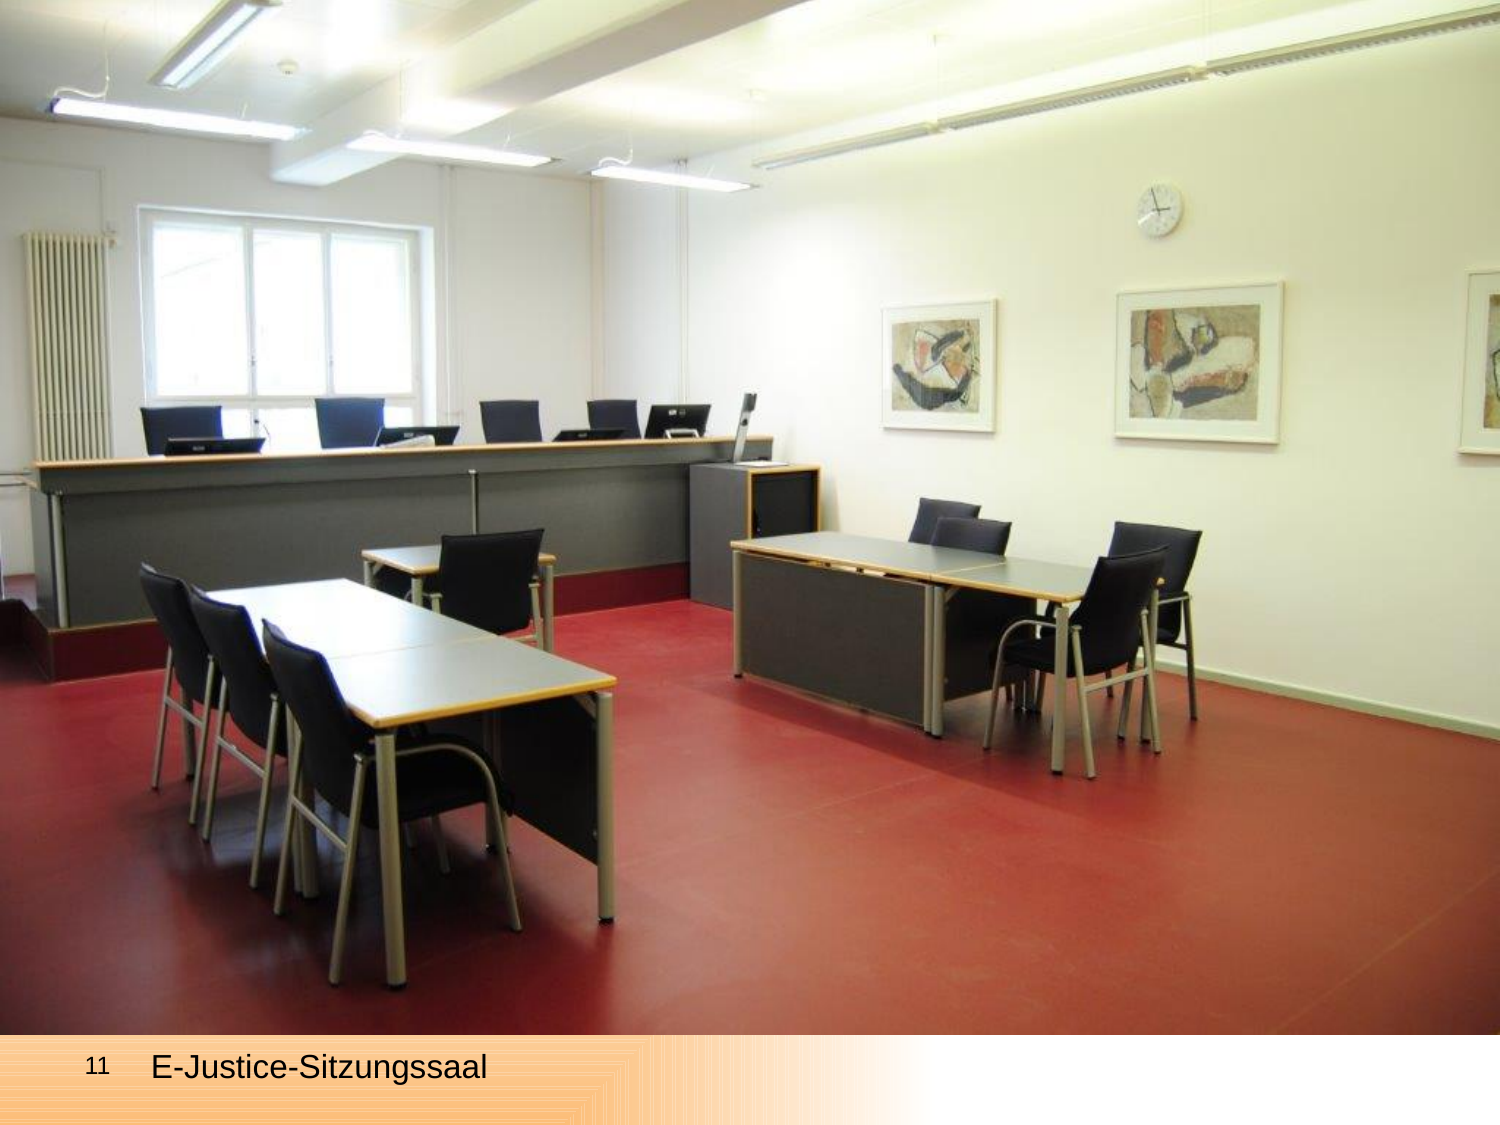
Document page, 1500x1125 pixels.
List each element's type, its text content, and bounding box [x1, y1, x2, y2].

slide_number 11 [41, 1044, 126, 1095]
footer E-Justice-Sitzungssaal [135, 1044, 611, 1095]
picture [0, 0, 1500, 1036]
